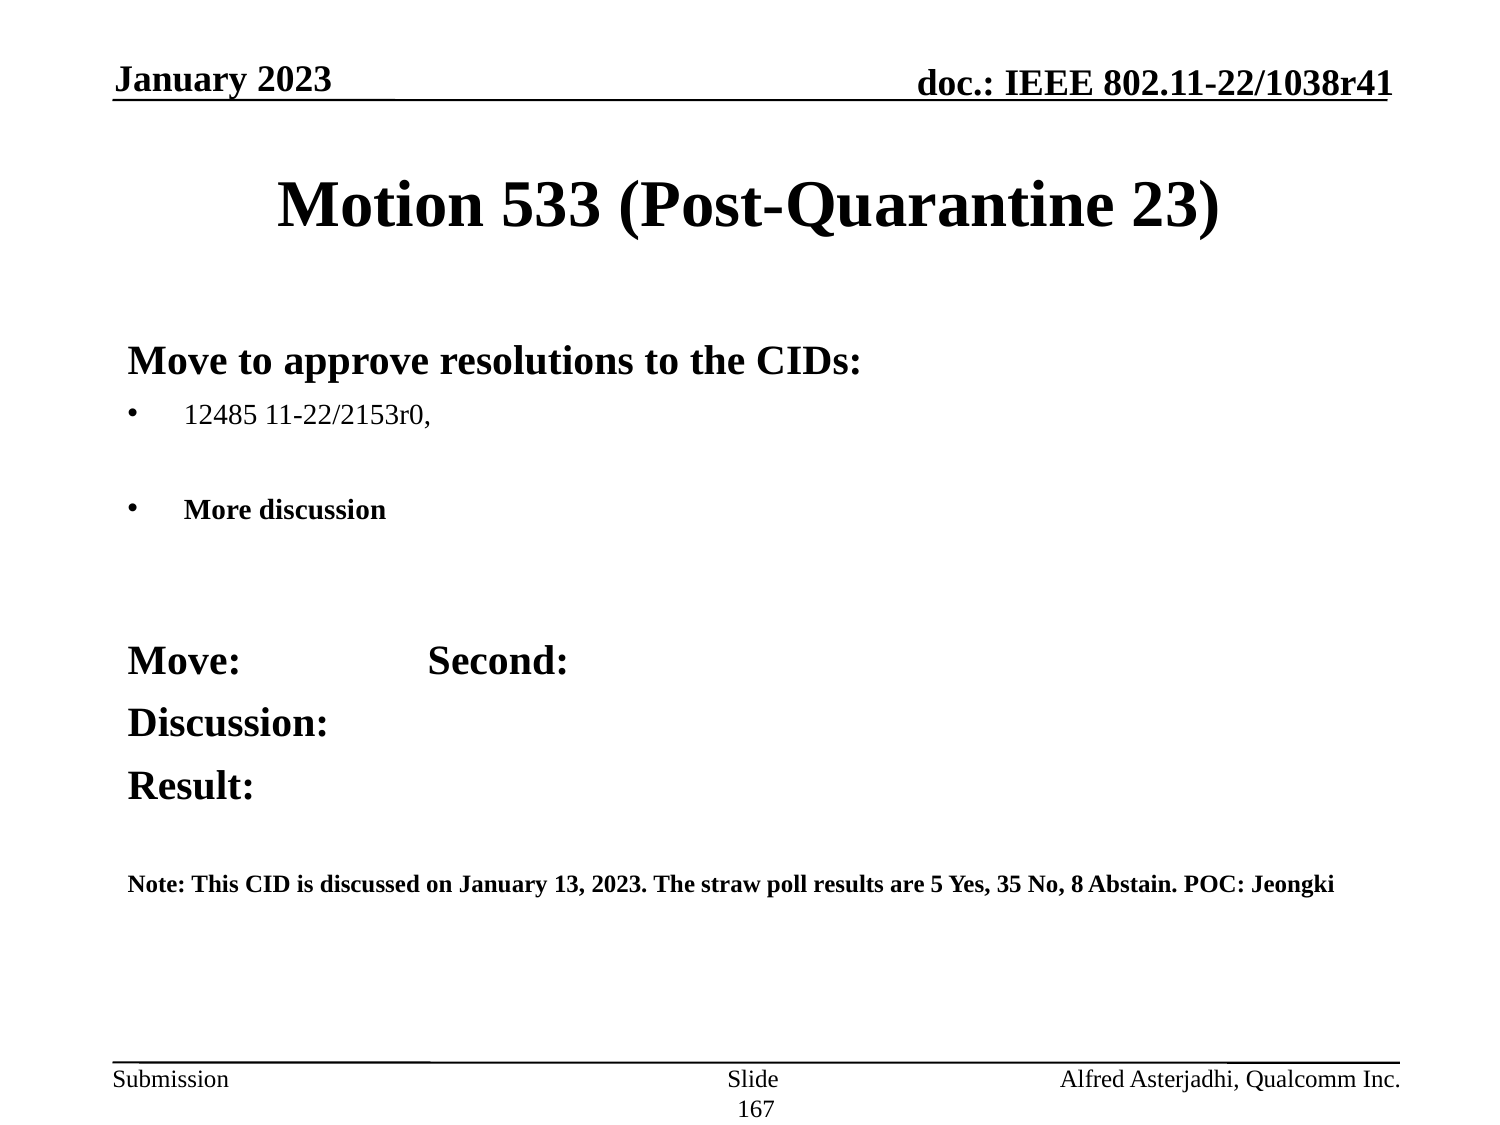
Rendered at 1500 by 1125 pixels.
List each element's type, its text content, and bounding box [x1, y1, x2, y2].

list Move to approve resolutions to the CIDs: 12485 11-22/2153r0, More discussion Move: Second: Discussion: Result: Note: This CID is discussed on January 13, 2023. The straw poll results are 5 Yes, 35 No, 8 Abstain. POC: Jeongki [112, 324, 1388, 1000]
footer Alfred Asterjadhi, Qualcomm Inc. [878, 1061, 1402, 1093]
slide_number Slide 167 [712, 1061, 800, 1123]
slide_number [114, 54, 423, 100]
title Motion 533 (Post-Quarantine 23) [112, 112, 1388, 288]
